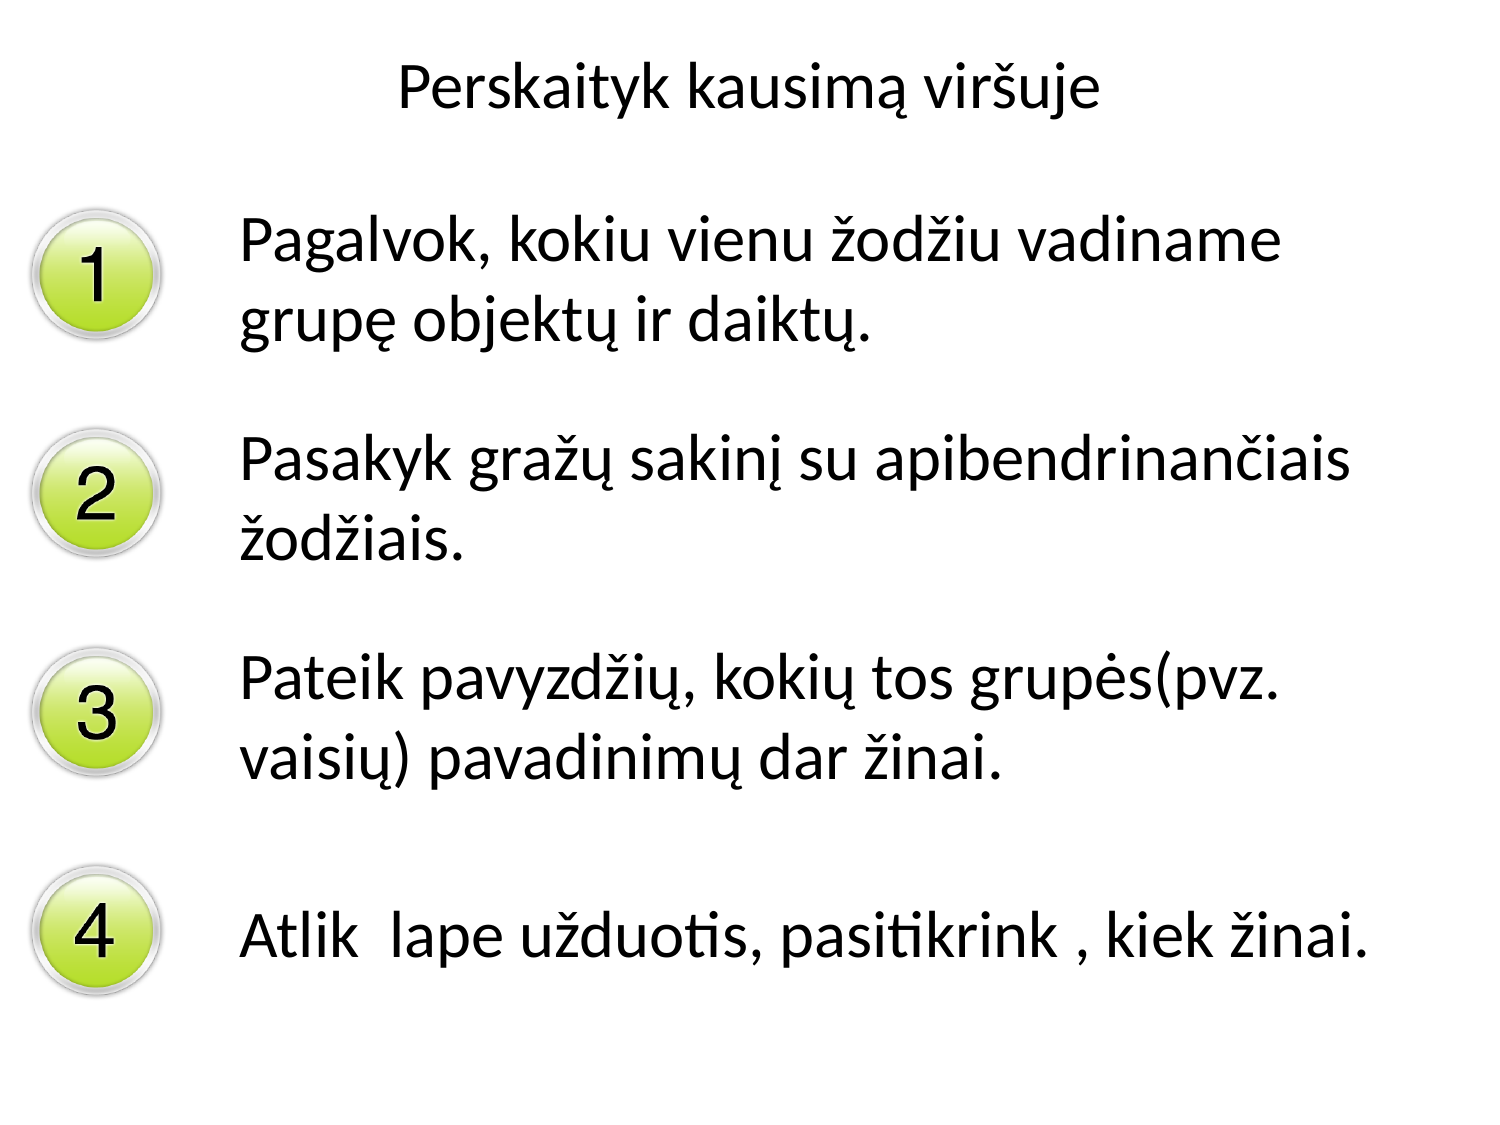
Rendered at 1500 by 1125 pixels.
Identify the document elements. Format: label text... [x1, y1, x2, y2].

picture [25, 204, 167, 346]
list Pagalvok, kokiu vienu žodžiu vadiname grupę objektų ir daiktų. [225, 175, 1437, 375]
picture [25, 642, 167, 783]
picture [25, 860, 167, 1002]
list Atlik lape užduotis, pasitikrink , kiek žinai. [225, 831, 1437, 1031]
picture [25, 423, 167, 564]
list Perskaityk kausimą viršuje [25, 19, 1475, 144]
list Pateik pavyzdžių, kokių tos grupės(pvz. vaisių) pavadinimų dar žinai. [225, 612, 1437, 813]
list Pasakyk gražų sakinį su apibendrinančiais žodžiais. [225, 394, 1437, 594]
